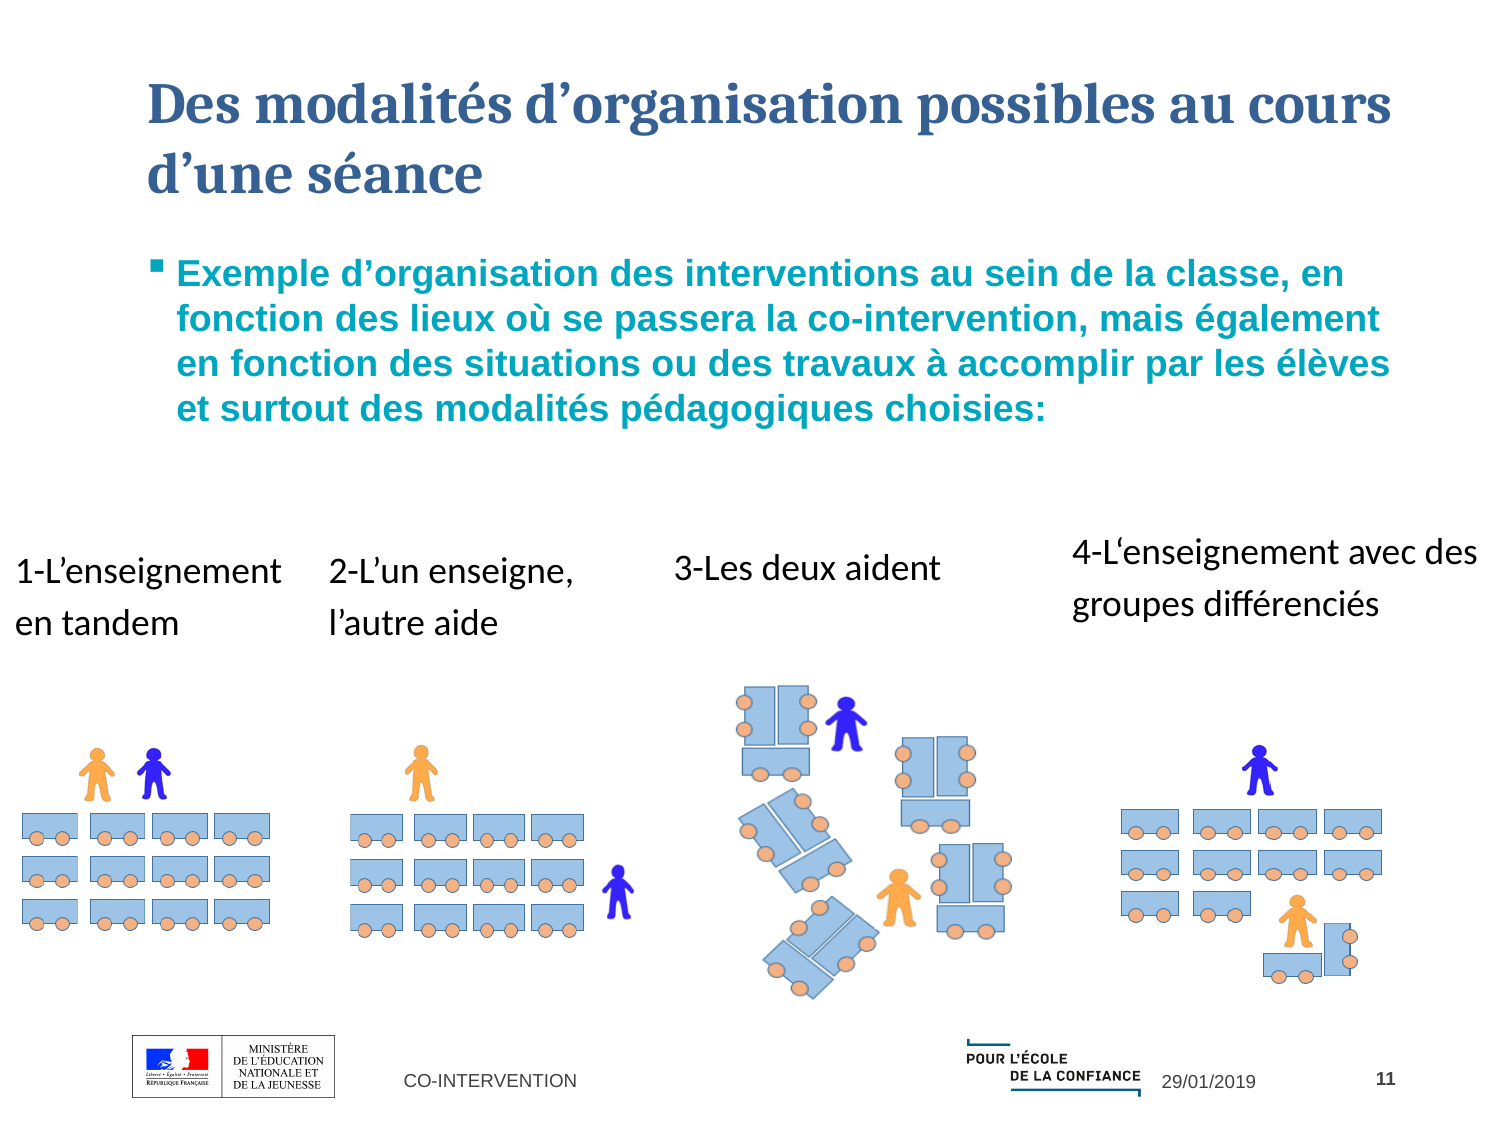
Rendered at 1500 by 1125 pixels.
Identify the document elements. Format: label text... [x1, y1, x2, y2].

picture [132, 1035, 335, 1098]
slide_number 11 [1336, 1048, 1411, 1109]
text_box 2-L’un enseigne, l’autre aide [314, 531, 595, 651]
text_box 4-L‘enseignement avec des groupes différenciés [1057, 513, 1497, 632]
text_box 3-Les deux aident [658, 528, 957, 596]
picture [953, 1025, 1154, 1109]
picture [10, 740, 279, 940]
picture [1109, 732, 1391, 993]
picture [724, 673, 1024, 1007]
text_box 1-L’enseignement en tandem [0, 531, 314, 651]
title Des modalités d’organisation possibles au cours d’une séance [132, 29, 1425, 241]
picture [334, 732, 639, 948]
list Exemple d’organisation des interventions au sein de la classe, en fonction des lieux où se passera la co-intervention, mais également en fonction des situations ou des travaux à accomplir par les élèves et surtout des modalités pédagogiques choisies: [132, 241, 1425, 470]
